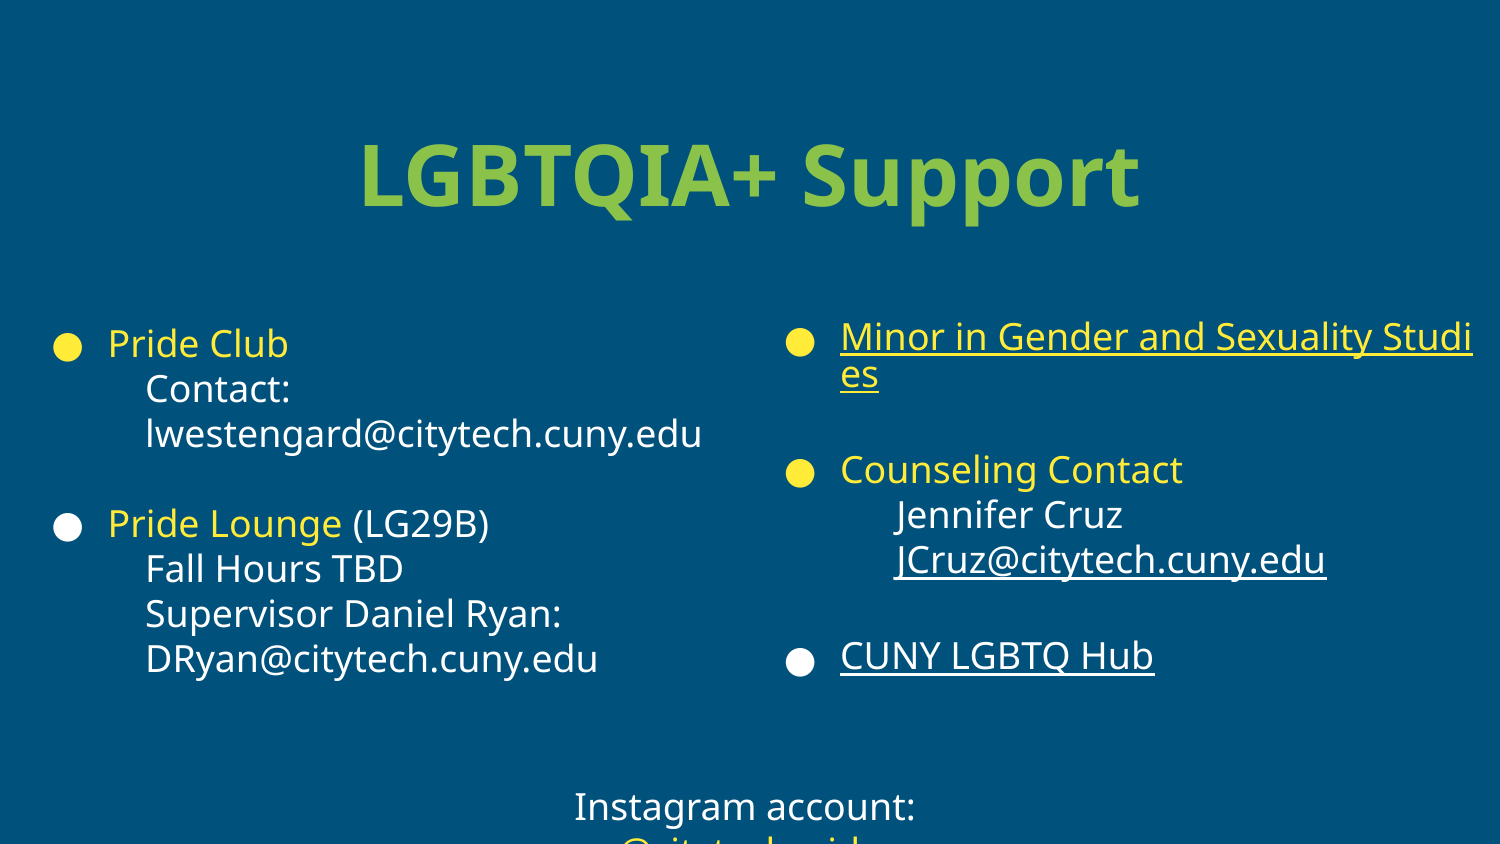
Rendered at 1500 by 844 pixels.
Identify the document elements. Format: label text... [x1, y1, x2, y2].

text_box Minor in Gender and Sexuality Studies Counseling Contact Jennifer Cruz JCruz@citytech.cuny.edu CUNY LGBTQ Hub [749, 297, 1500, 808]
text_box Pride Club Contact: lwestengard@citytech.cuny.edu Pride Lounge (LG29B) Fall Hours TBD Supervisor Daniel Ryan: DRyan@citytech.cuny.edu [17, 305, 733, 801]
picture [626, 839, 647, 844]
text_box LGBTQIA+ Support [0, 106, 1500, 239]
text_box Instagram account: @citytechpride [436, 768, 1064, 828]
